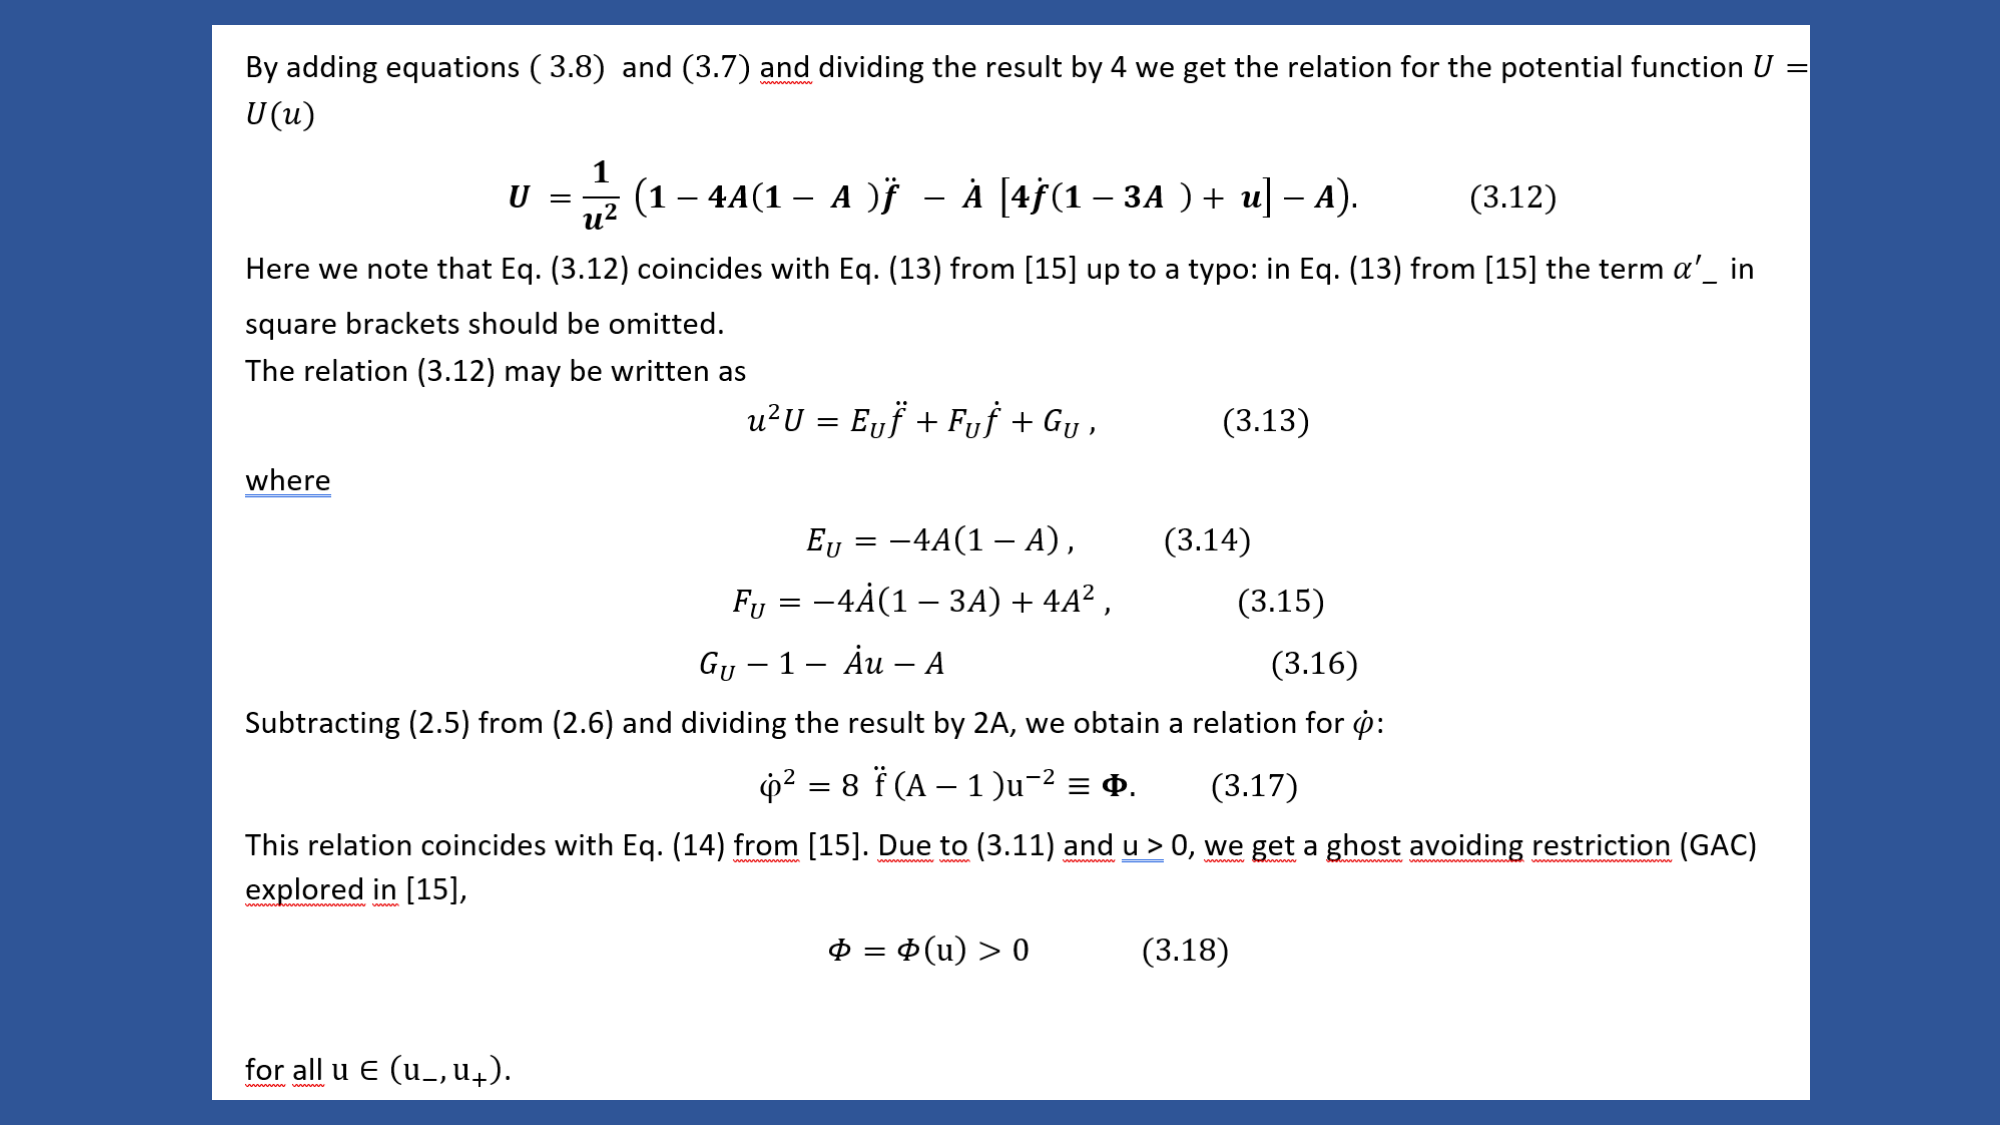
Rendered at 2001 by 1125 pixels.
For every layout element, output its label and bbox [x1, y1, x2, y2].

picture [212, 25, 1810, 1100]
